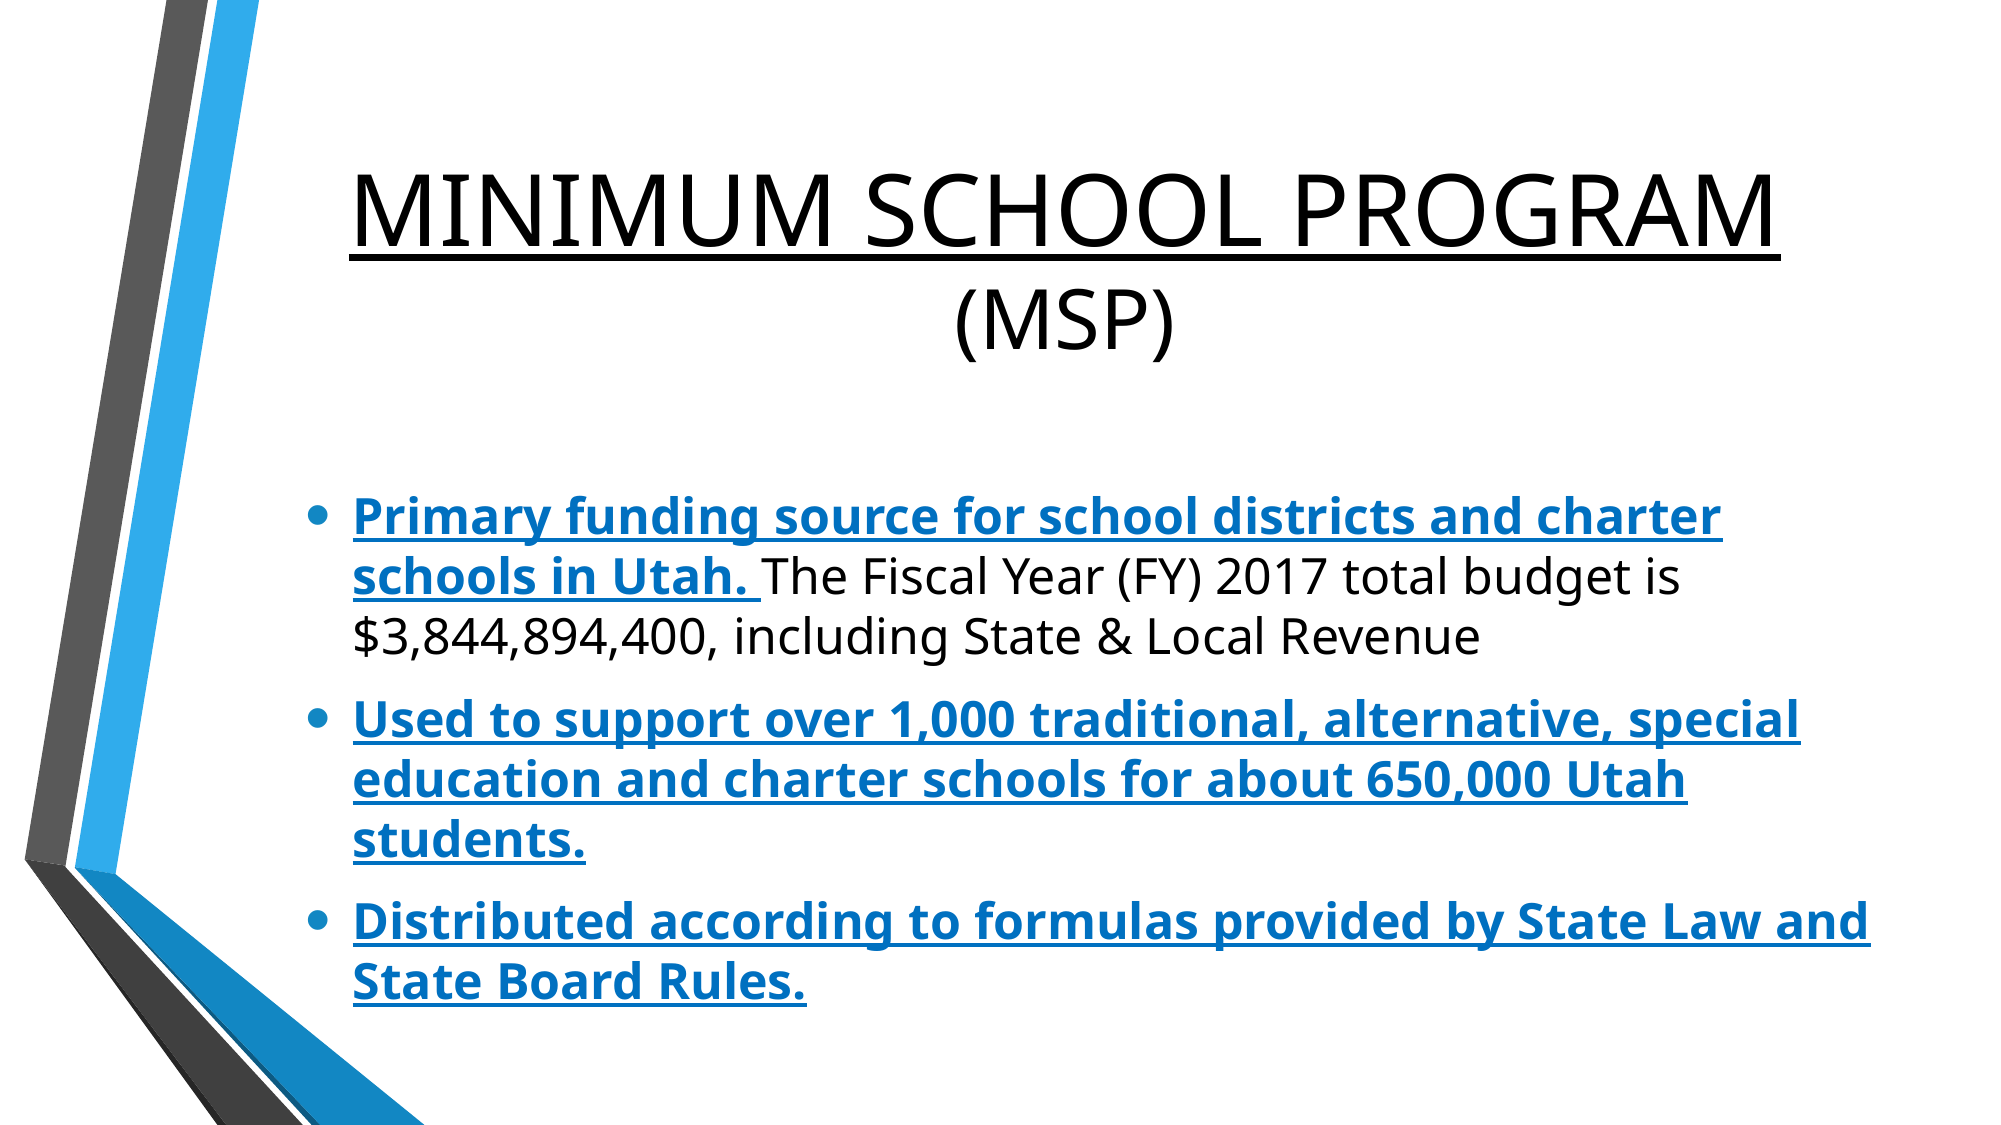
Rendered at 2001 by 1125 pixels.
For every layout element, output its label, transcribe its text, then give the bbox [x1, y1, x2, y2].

list Primary funding source for school districts and charter schools in Utah. The Fiscal Year (FY) 2017 total budget is $3,844,894,400, including State & Local Revenue Used to support over 1,000 traditional, alternative, special education and charter schools for about 650,000 Utah students. Distributed according to formulas provided by State Law and State Board Rules. [290, 379, 1930, 1115]
title MINIMUM SCHOOL PROGRAM (MSP) [243, 112, 1887, 400]
